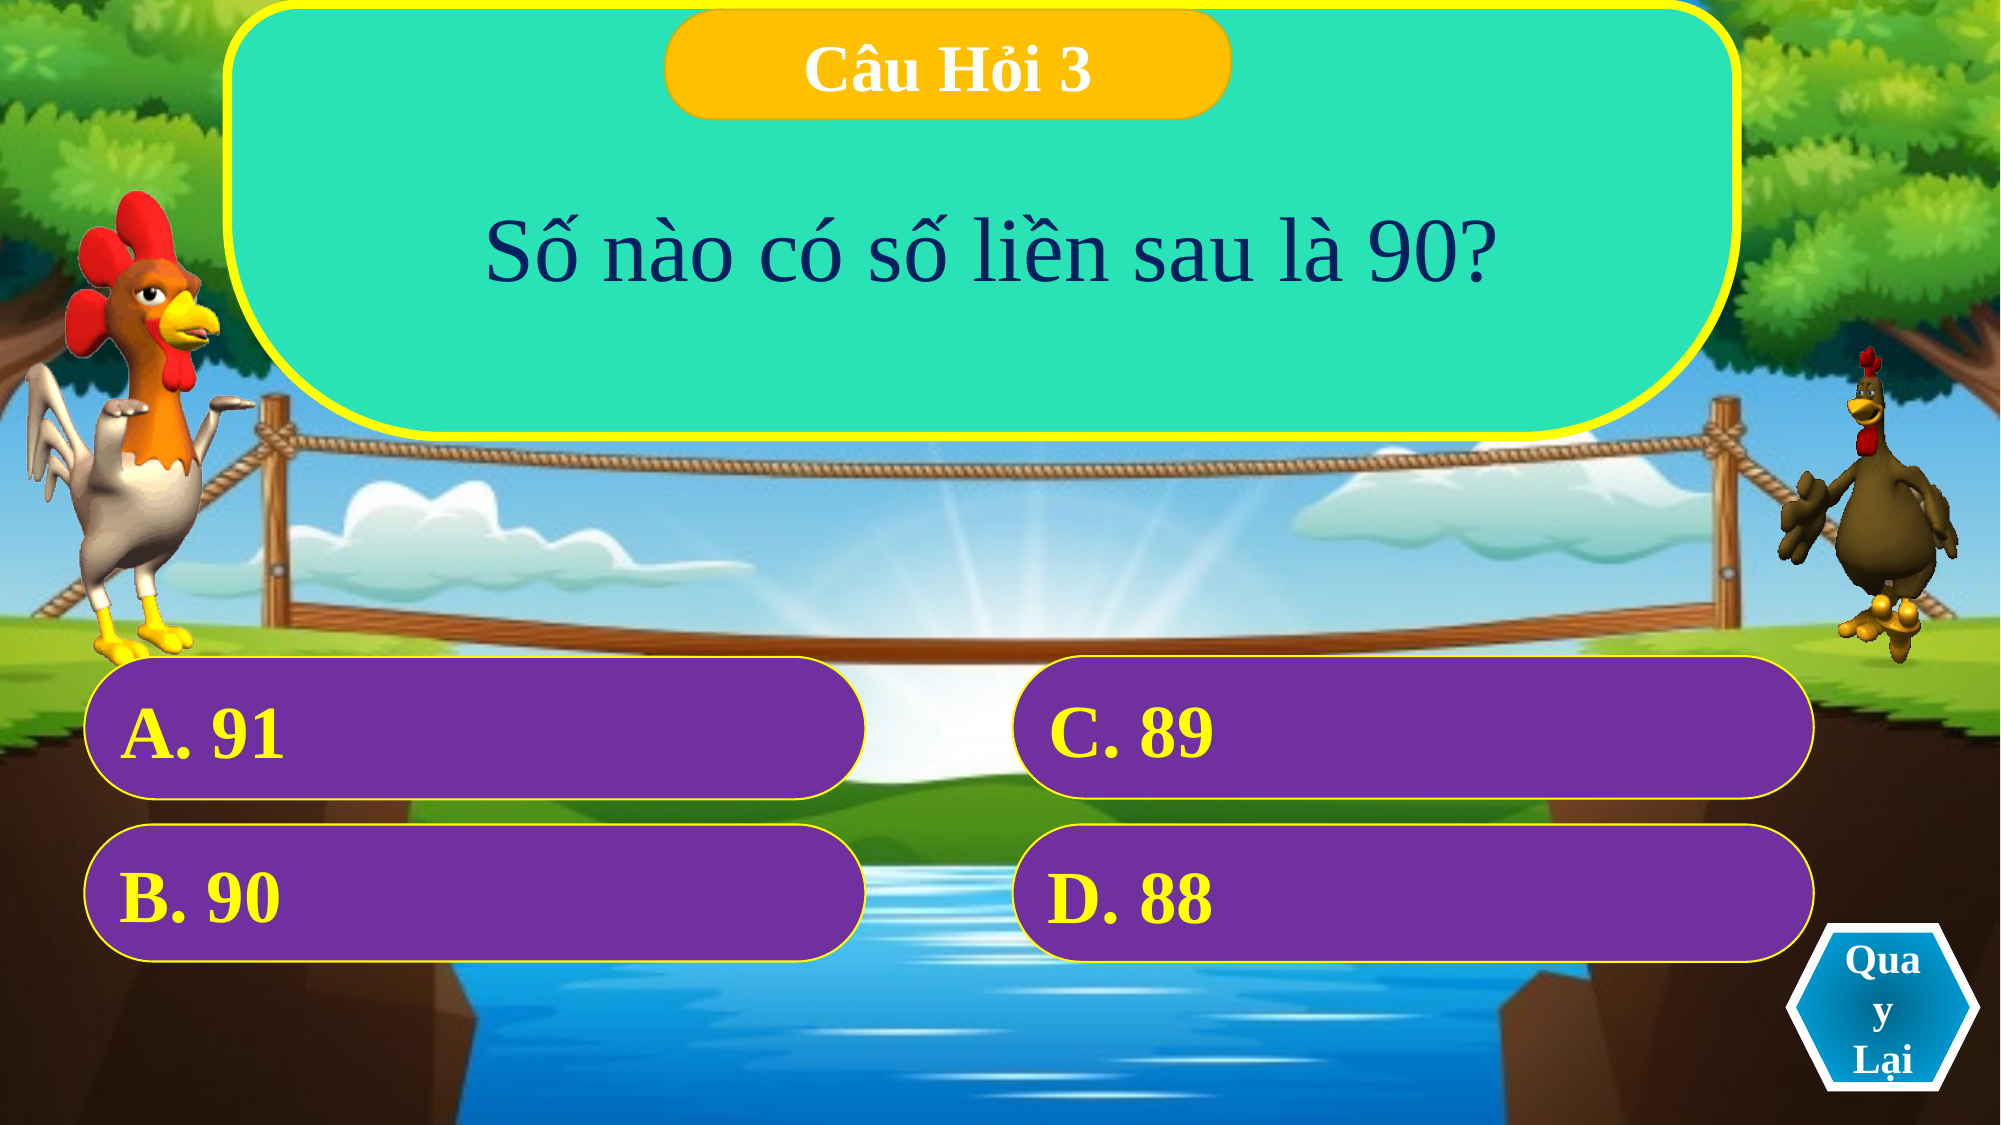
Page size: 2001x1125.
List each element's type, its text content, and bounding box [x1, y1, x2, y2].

text_box Câu Hỏi 3 [664, 8, 1233, 121]
text_box B. 90 [83, 823, 867, 963]
picture [0, 0, 2001, 1125]
text_box [226, 3, 1738, 438]
text_box C. 89 [1011, 655, 1815, 800]
text_box Số nào có số liền sau là 90? [455, 182, 1529, 308]
text_box Quay Lại [1789, 926, 1977, 1088]
text_box A. 91 [83, 655, 867, 801]
text_box D. 88 [1011, 823, 1815, 963]
